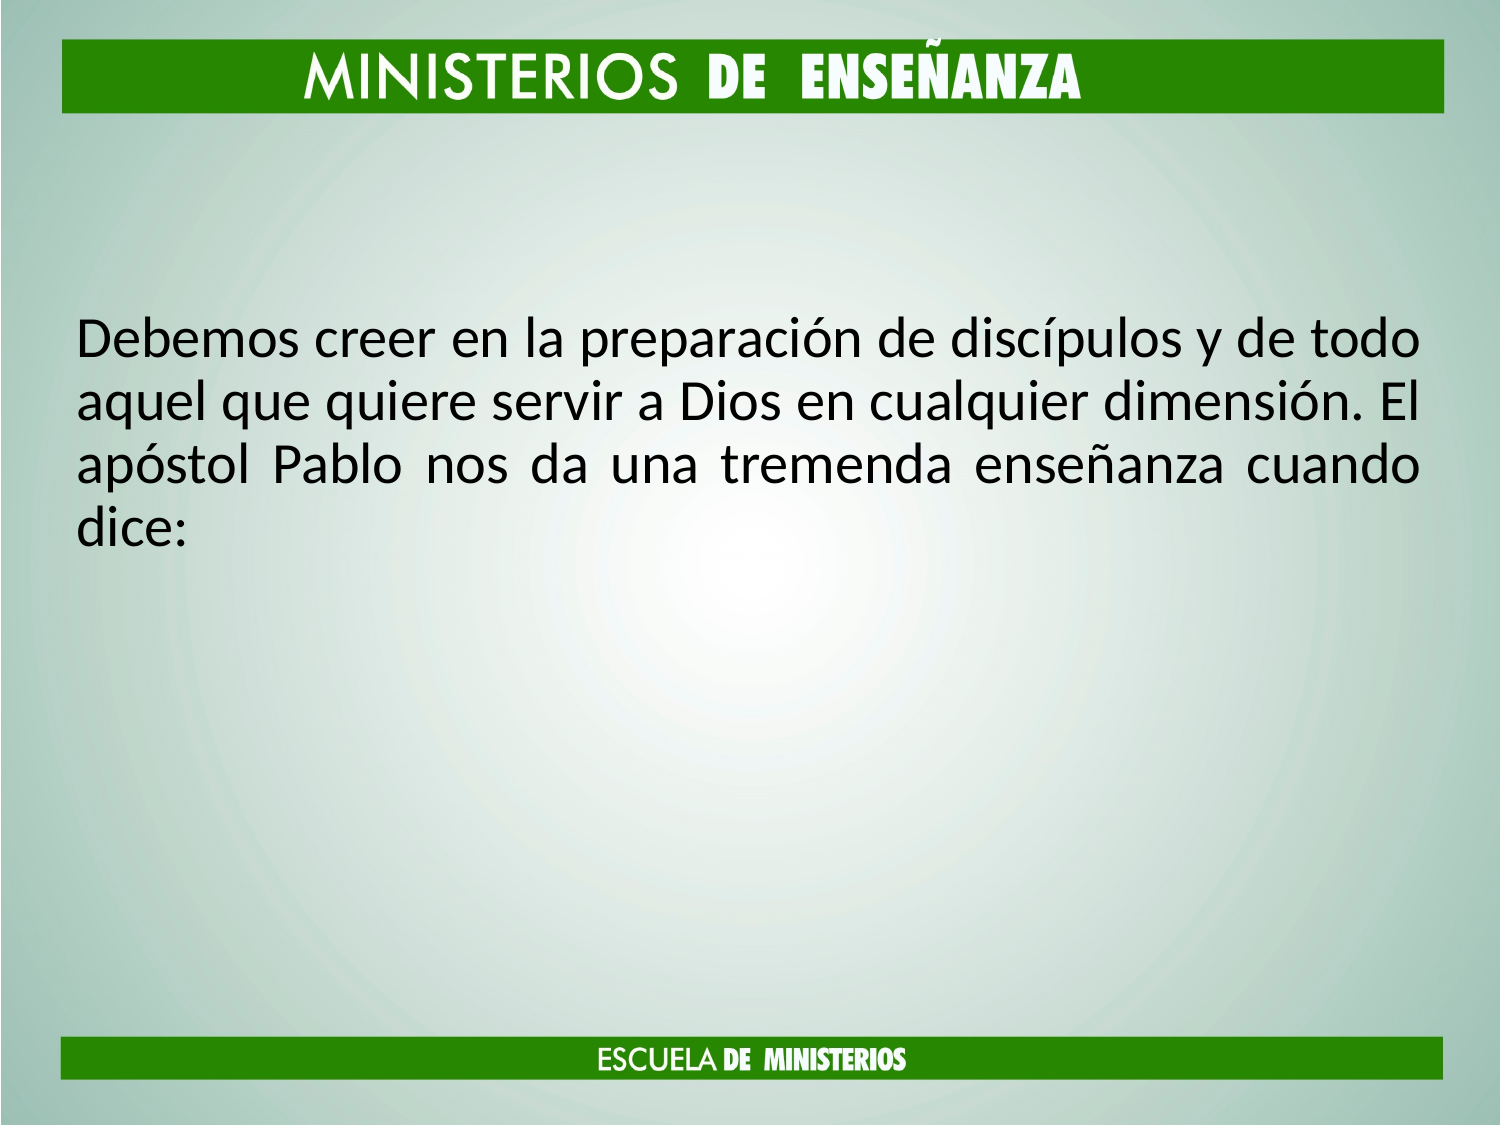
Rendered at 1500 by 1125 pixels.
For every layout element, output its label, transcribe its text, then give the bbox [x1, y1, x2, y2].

list Debemos creer en la preparación de discípulos y de todo aquel que quiere servir a Dios en cualquier dimensión. El apóstol Pablo nos da una tremenda enseñanza cuando dice: [61, 299, 1437, 1014]
